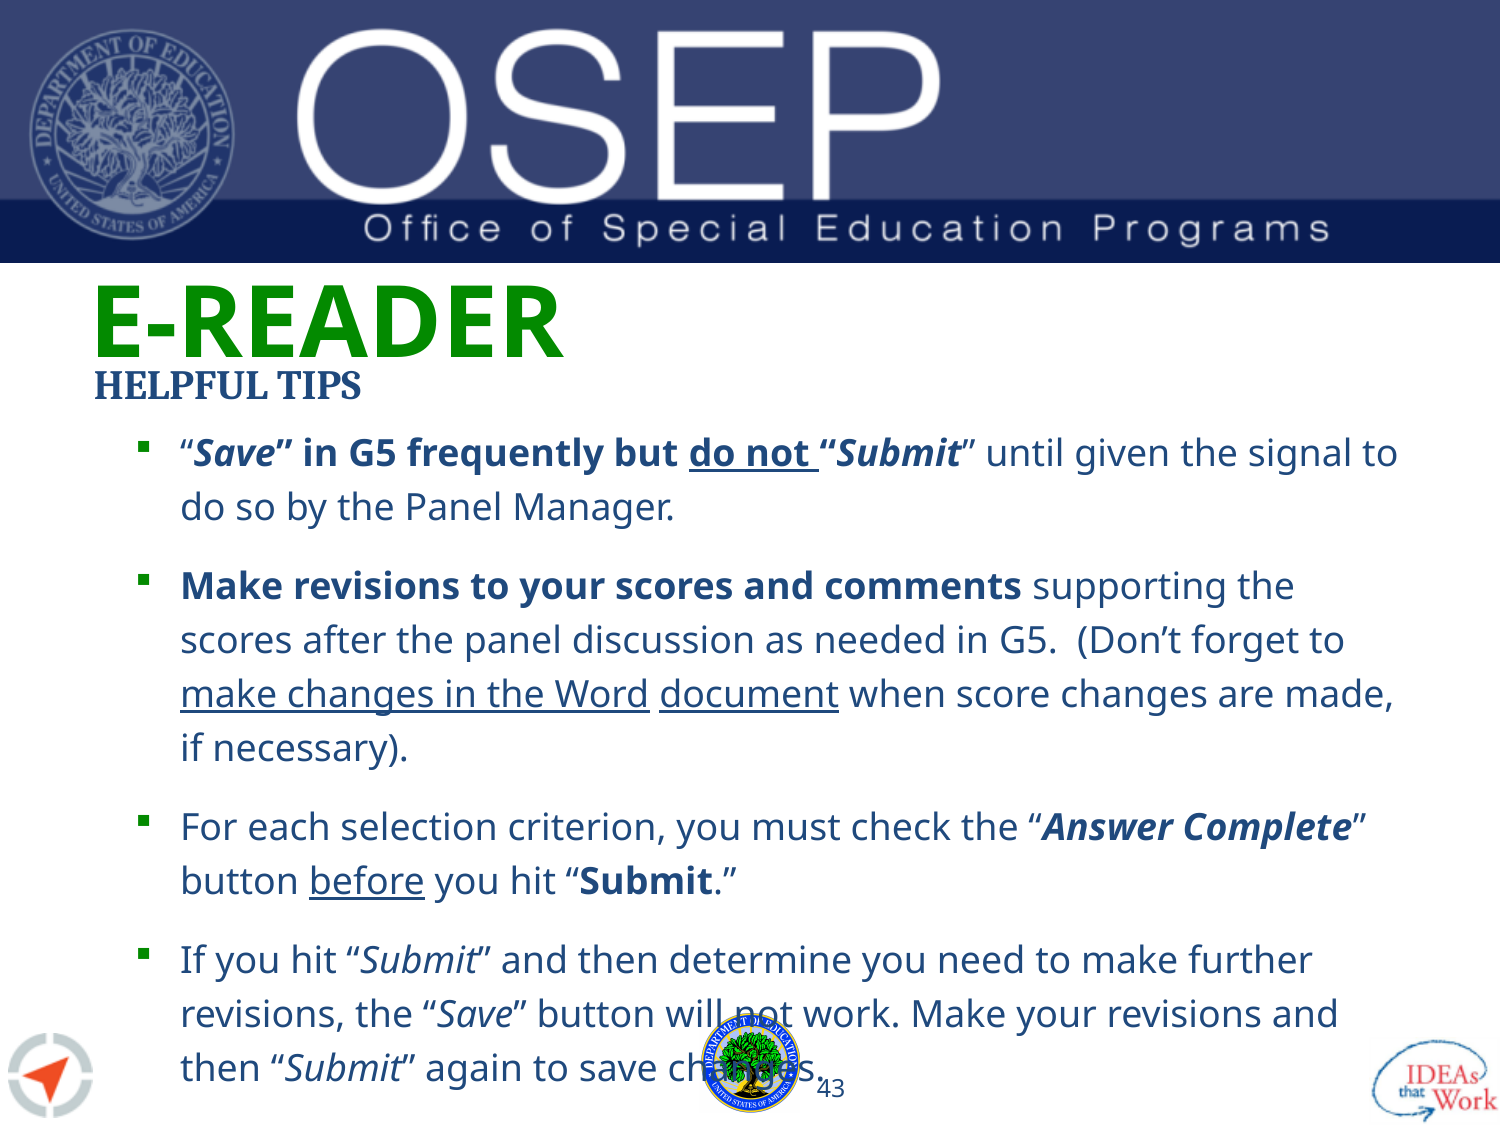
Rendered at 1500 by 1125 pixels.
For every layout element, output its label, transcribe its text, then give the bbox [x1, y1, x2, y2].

picture [8, 1033, 93, 1118]
picture [0, 0, 1500, 263]
picture [699, 1050, 800, 1113]
list “Save” in G5 frequently but do not “Submit” until given the signal to do so by the Panel Manager. Make revisions to your scores and comments supporting the scores after the panel discussion as needed in G5. (Don’t forget to make changes in the Word document when score changes are made, if necessary). For each selection criterion, you must check the “Answer Complete” button before you hit “Submit.” If you hit “Submit” and then determine you need to make further revisions, the “Save” button will not work. Make your revisions and then “Submit” again to save changes. [75, 433, 1425, 1050]
title E-Reader [75, 249, 1425, 343]
picture [1369, 1037, 1500, 1125]
slide_number 42 [787, 1065, 875, 1125]
list Helpful TIPS [75, 350, 1425, 433]
